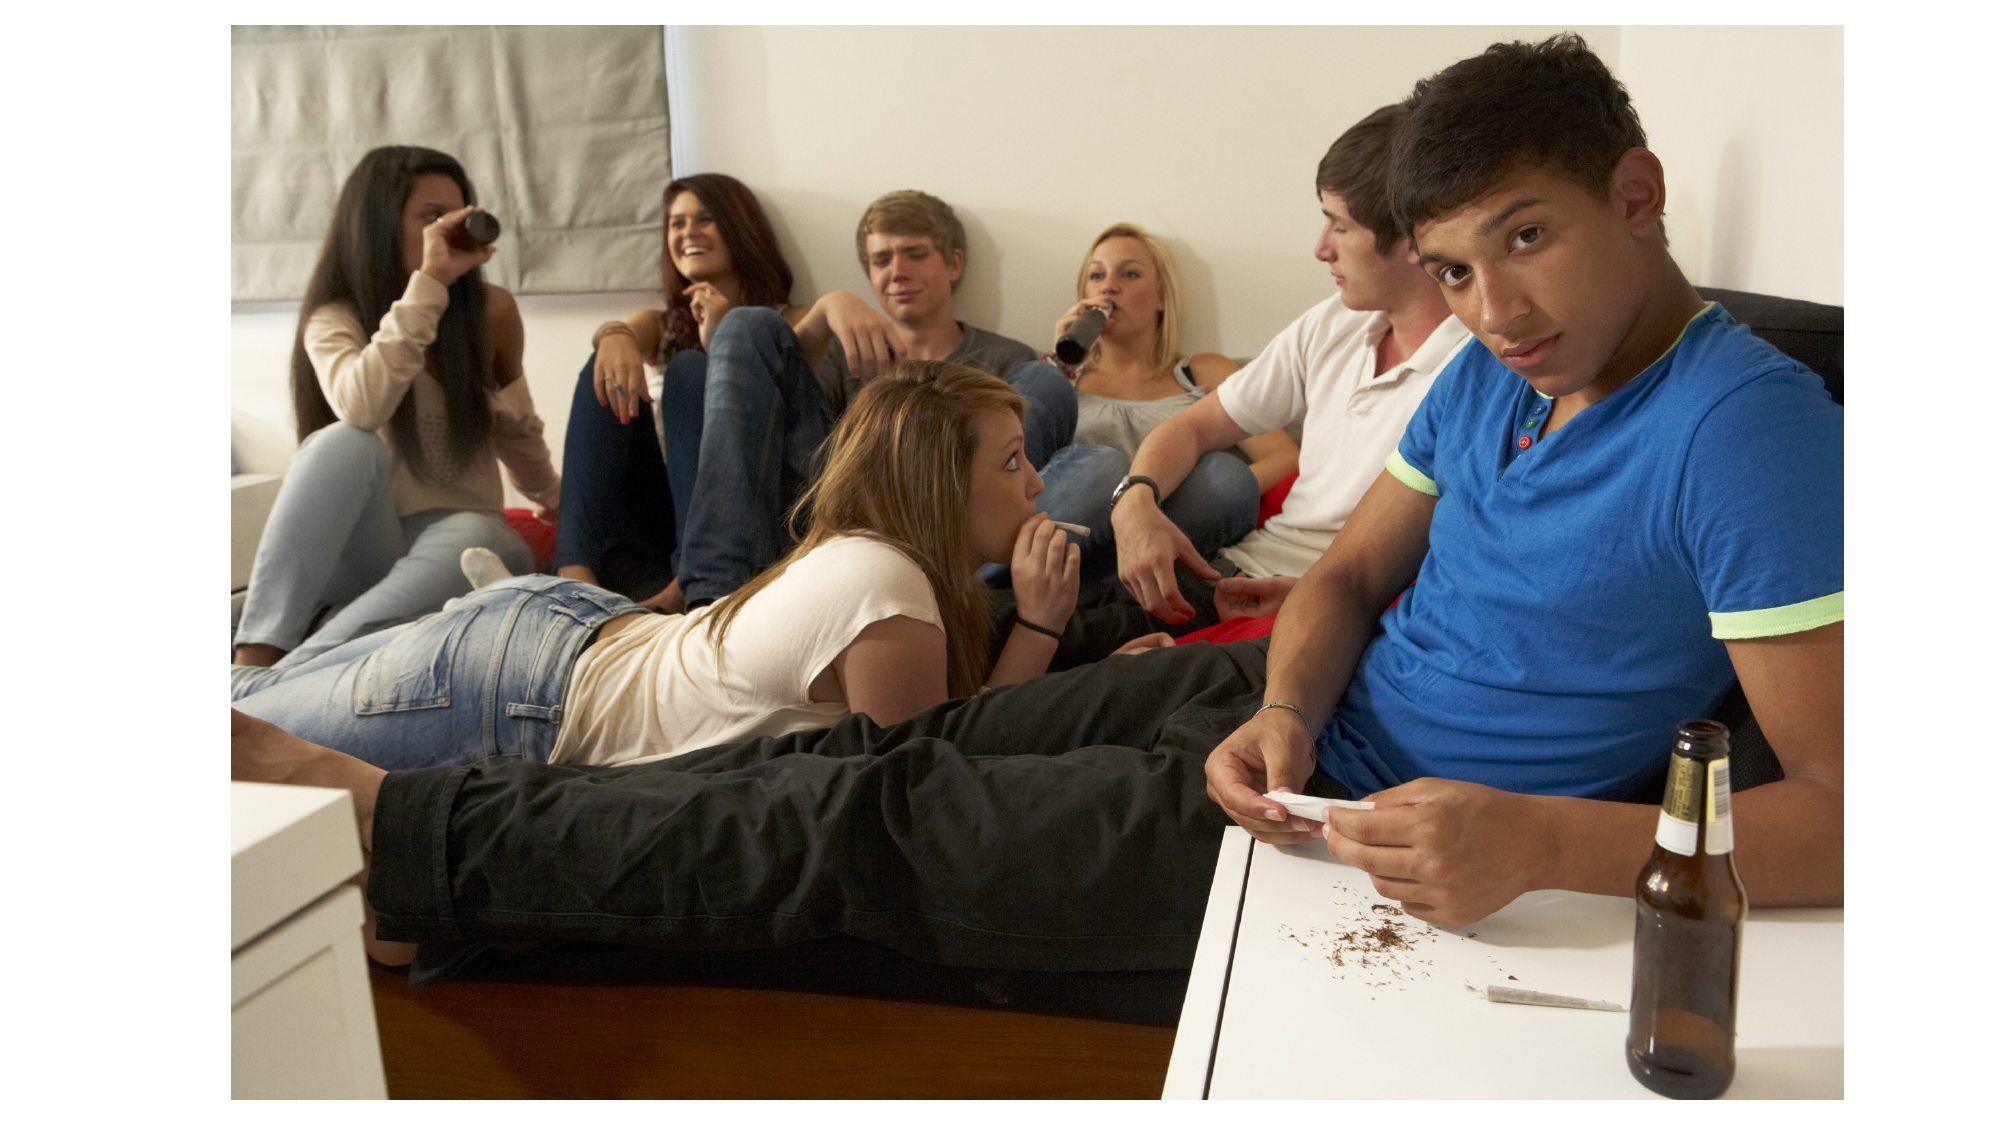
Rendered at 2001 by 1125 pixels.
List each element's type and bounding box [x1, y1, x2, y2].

picture [231, 25, 1844, 1100]
